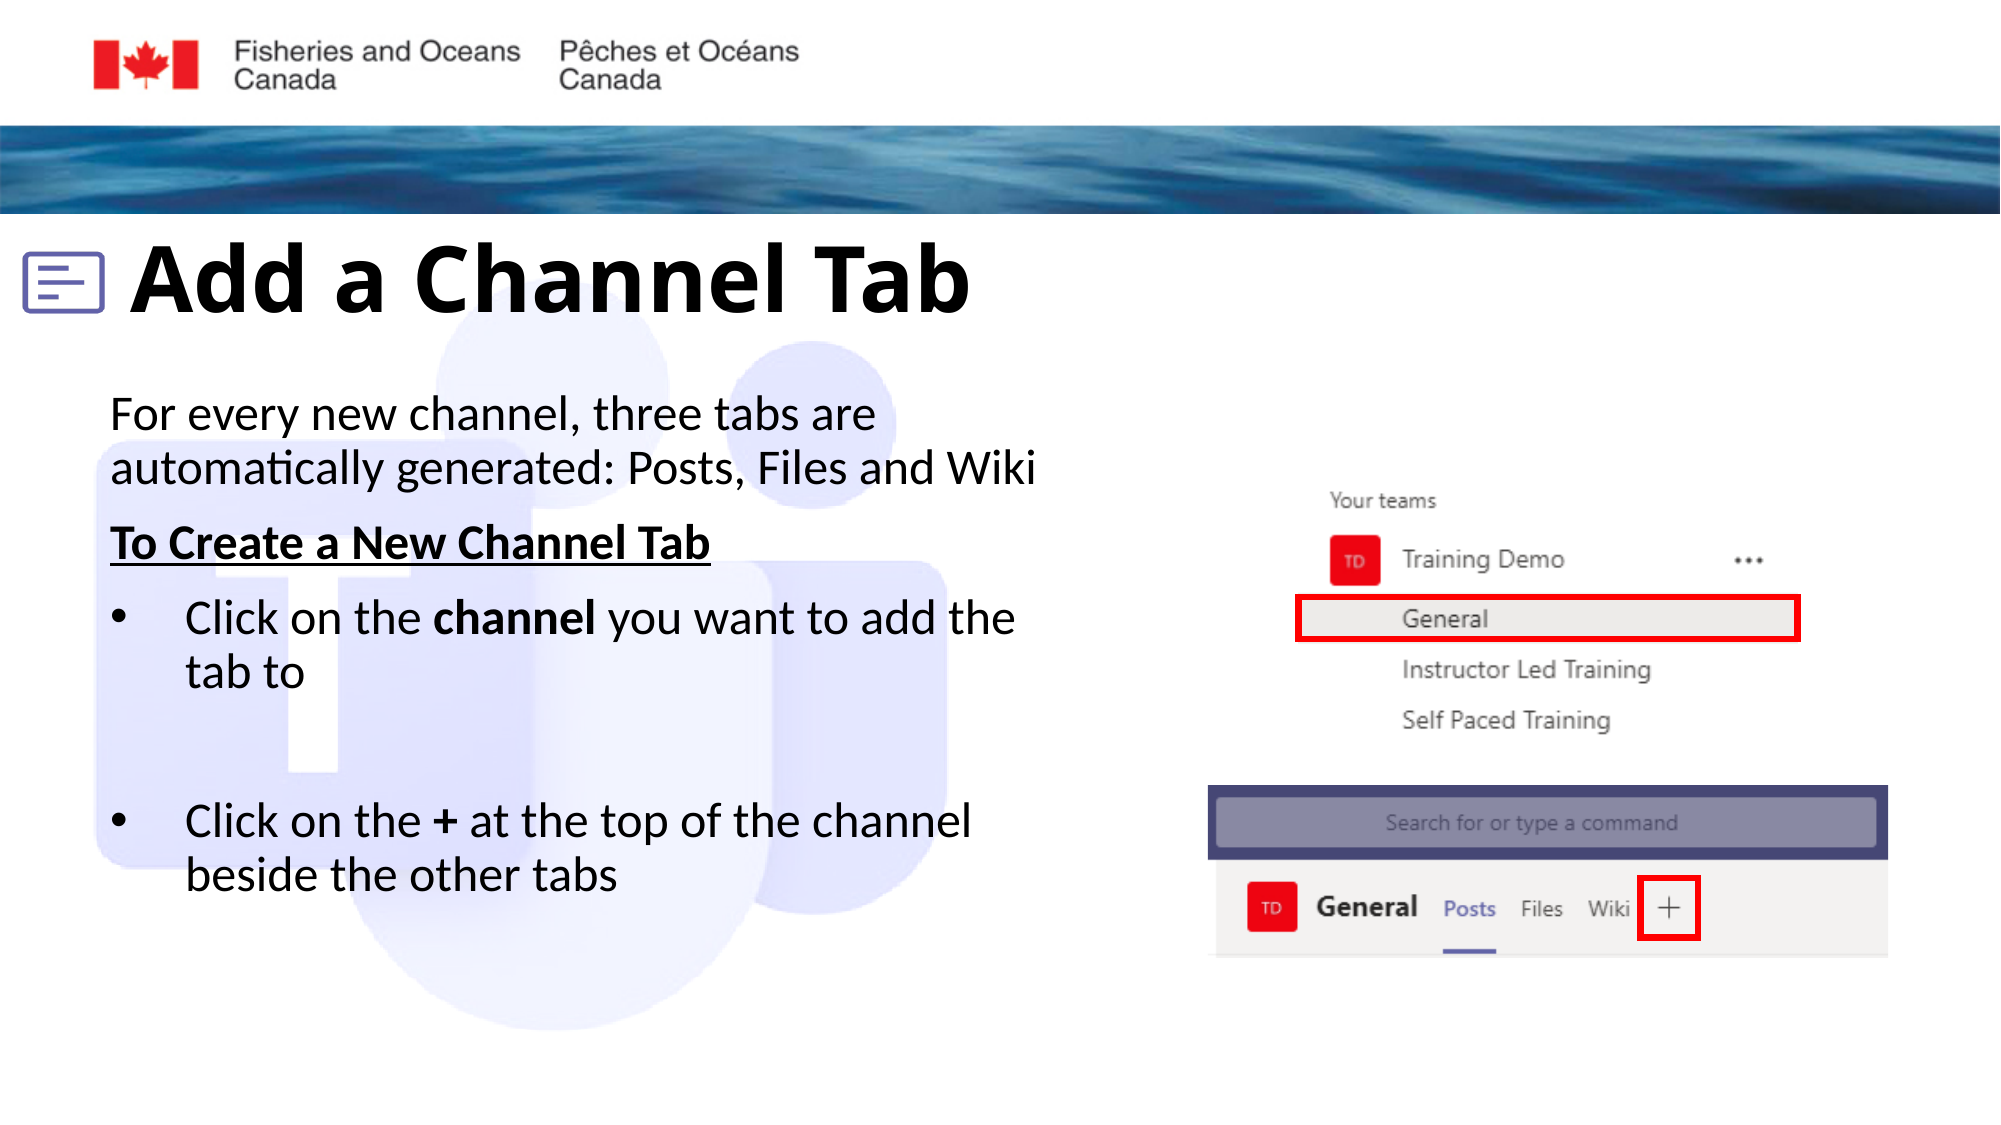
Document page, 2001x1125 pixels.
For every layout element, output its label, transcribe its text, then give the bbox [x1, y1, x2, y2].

text_box For every new channel, three tabs are automatically generated: Posts, Files and Wiki To Create a New Channel Tab Click on the channel you want to add the tab to Click on the + at the top of the channel beside the other tabs [95, 380, 1060, 1053]
picture [0, 0, 2001, 1125]
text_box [1207, 785, 1889, 958]
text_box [7, 218, 1087, 348]
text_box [1298, 483, 1798, 758]
